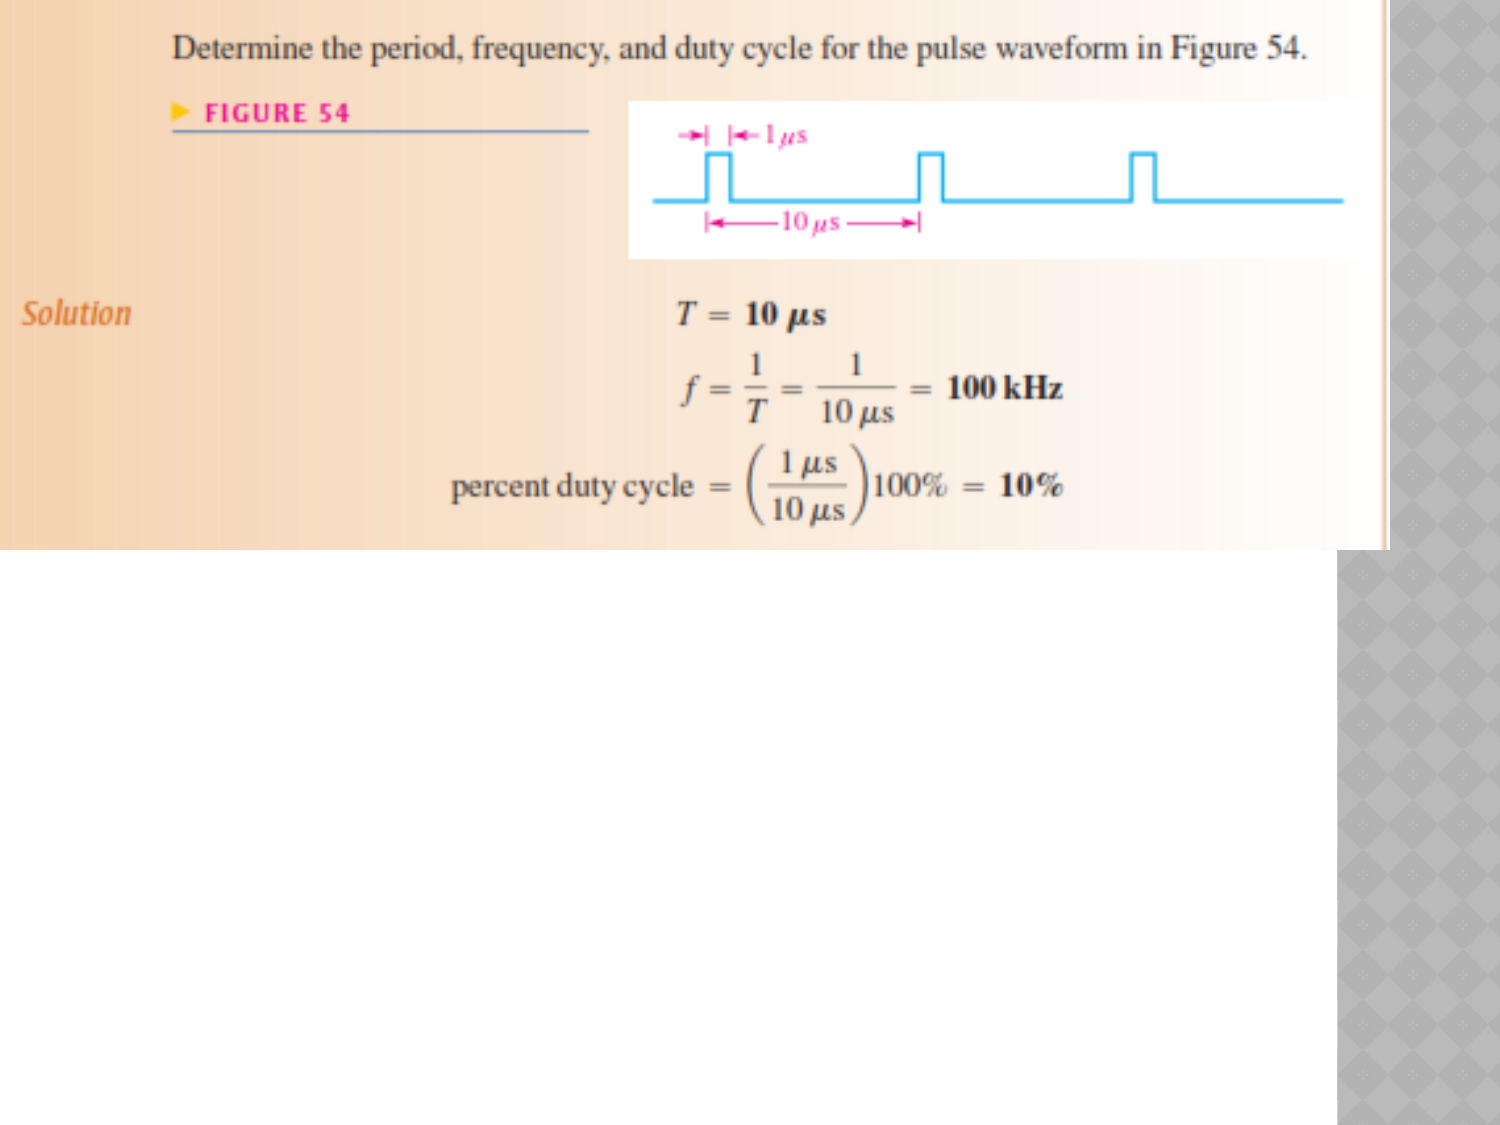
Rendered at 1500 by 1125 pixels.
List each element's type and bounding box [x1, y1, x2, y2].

list [0, 0, 1390, 551]
